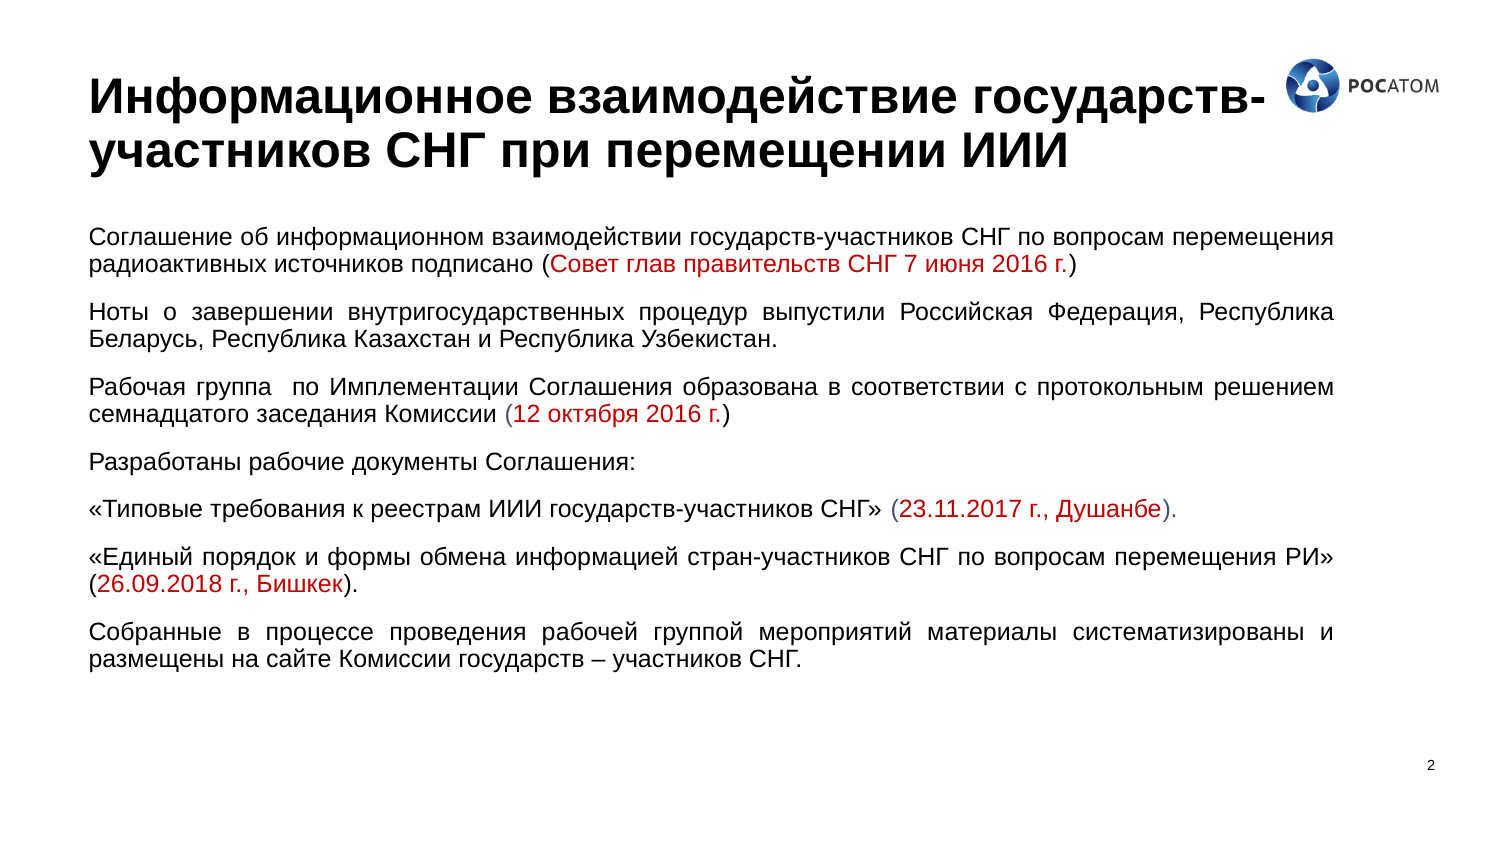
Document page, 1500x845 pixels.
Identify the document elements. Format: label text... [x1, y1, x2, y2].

title Информационное взаимодействие государств- участников СНГ при перемещении ИИИ [88, 70, 1270, 125]
list Соглашение об информационном взаимодействии государств-участников СНГ по вопросам перемещения радиоактивных источников подписано (Совет глав правительств СНГ 7 июня 2016 г.) Ноты о завершении внутригосударственных процедур выпустили Российская Федерация, Республика Беларусь, Республика Казахстан и Республика Узбекистан. Рабочая группа по Имплементации Соглашения образована в соответствии с протокольным решением семнадцатого заседания Комиссии (12 октября 2016 г.) Разработаны рабочие документы Соглашения: «Типовые требования к реестрам ИИИ государств-участников СНГ» (23.11.2017 г., Душанбе). «Единый порядок и формы обмена информацией стран-участников СНГ по вопросам перемещения РИ» (26.09.2018 г., Бишкек). Собранные в процессе проведения рабочей группой мероприятий материалы систематизированы и размещены на сайте Комиссии государств – участников СНГ. [88, 224, 1337, 629]
picture [0, 0, 1499, 845]
